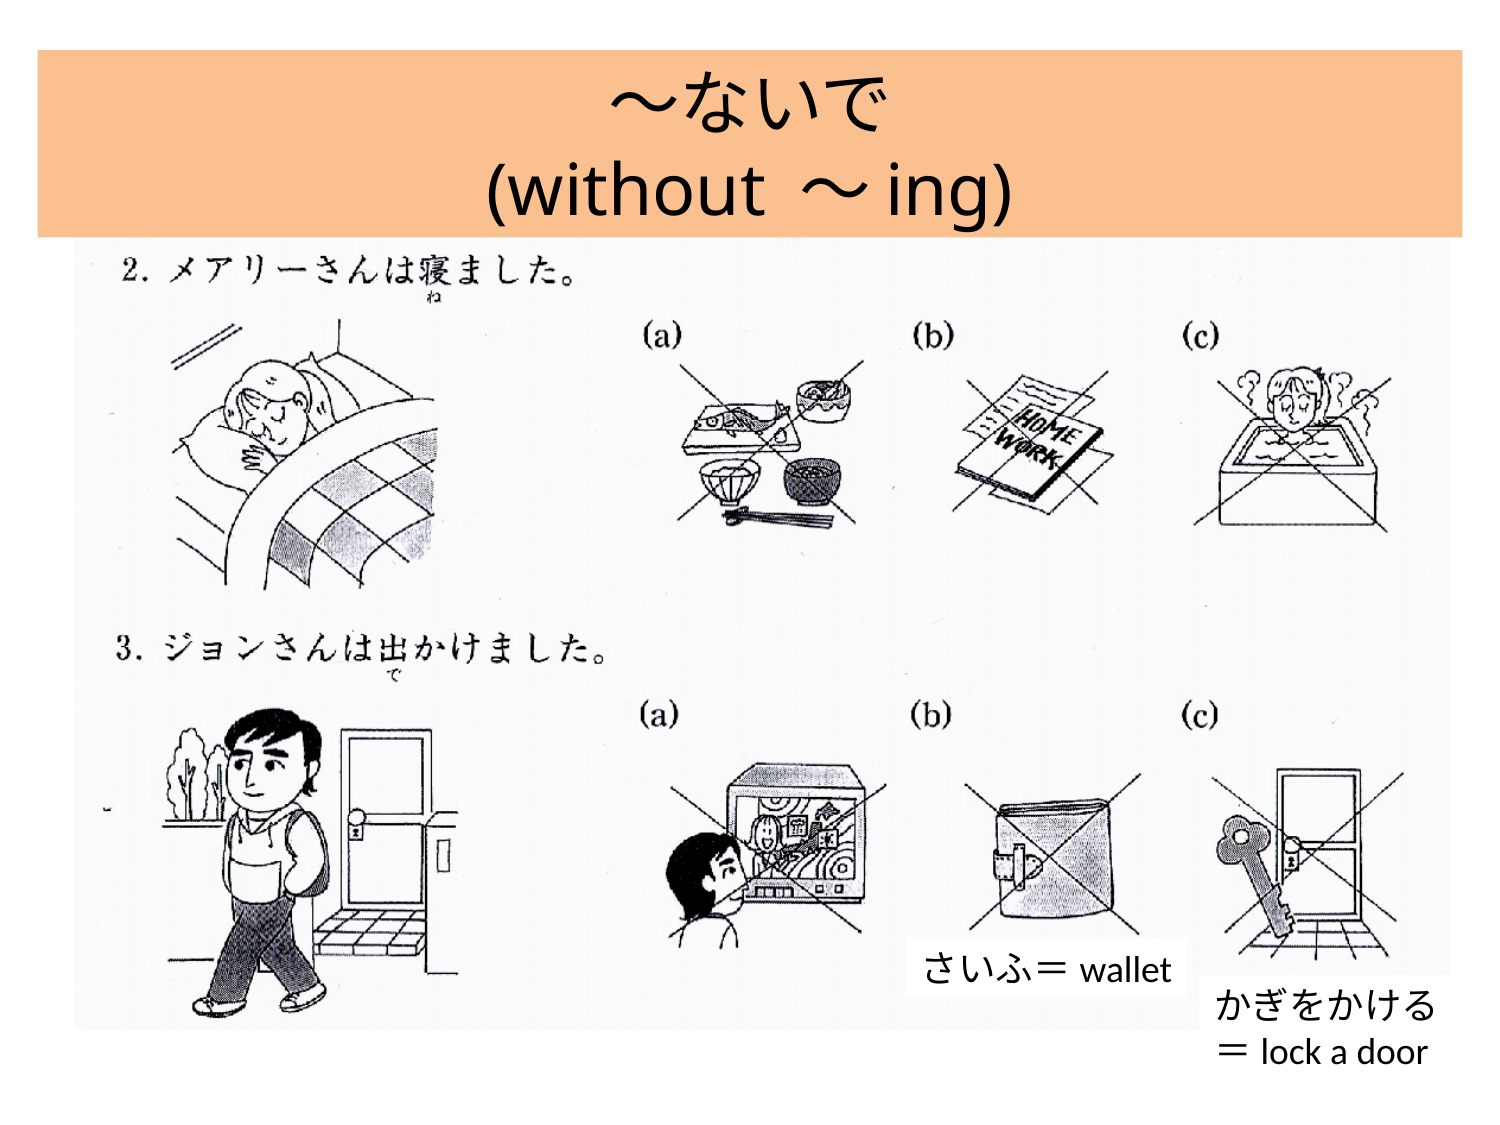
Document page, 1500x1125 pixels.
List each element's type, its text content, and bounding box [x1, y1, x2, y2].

text_box かぎをかける ＝lock a door [1199, 1031, 1454, 1080]
title ～ないで (without ～ing) [37, 50, 1463, 238]
picture [74, 237, 1451, 1030]
